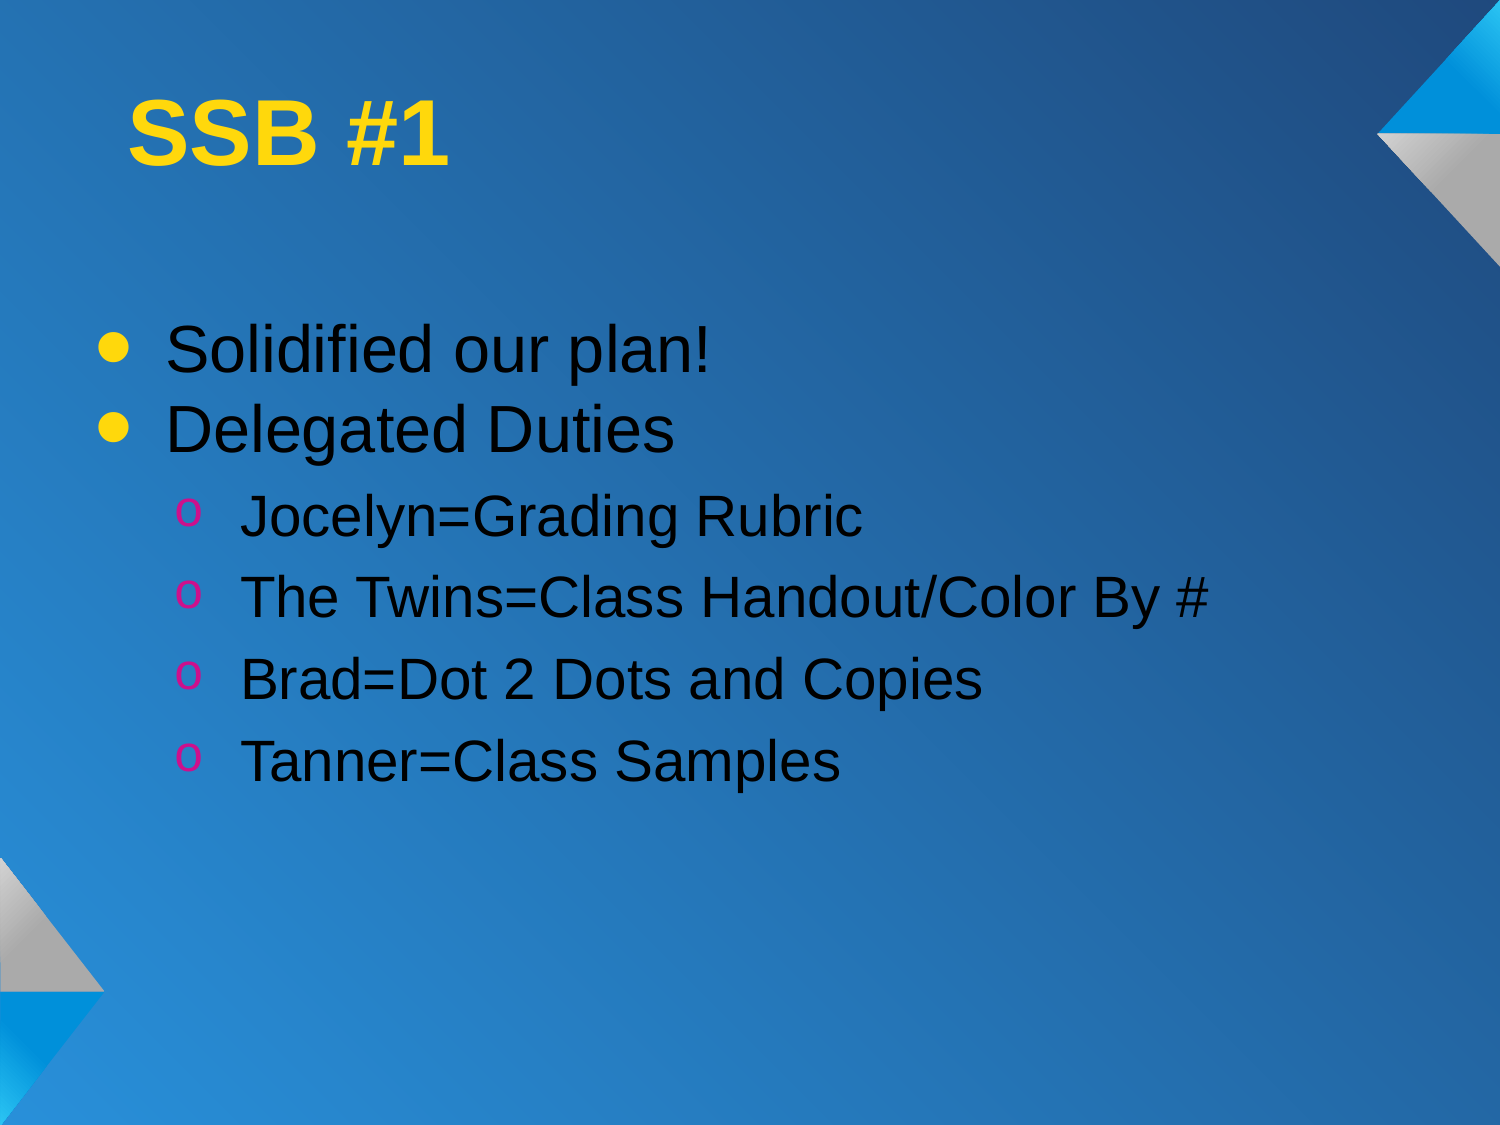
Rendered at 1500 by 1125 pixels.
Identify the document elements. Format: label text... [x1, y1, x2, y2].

list Solidified our plan! Delegated Duties Jocelyn=Grading Rubric The Twins=Class Handout/Color By # Brad=Dot 2 Dots and Copies Tanner=Class Samples [75, 291, 1425, 1050]
title SSB #1 [75, 25, 1425, 231]
